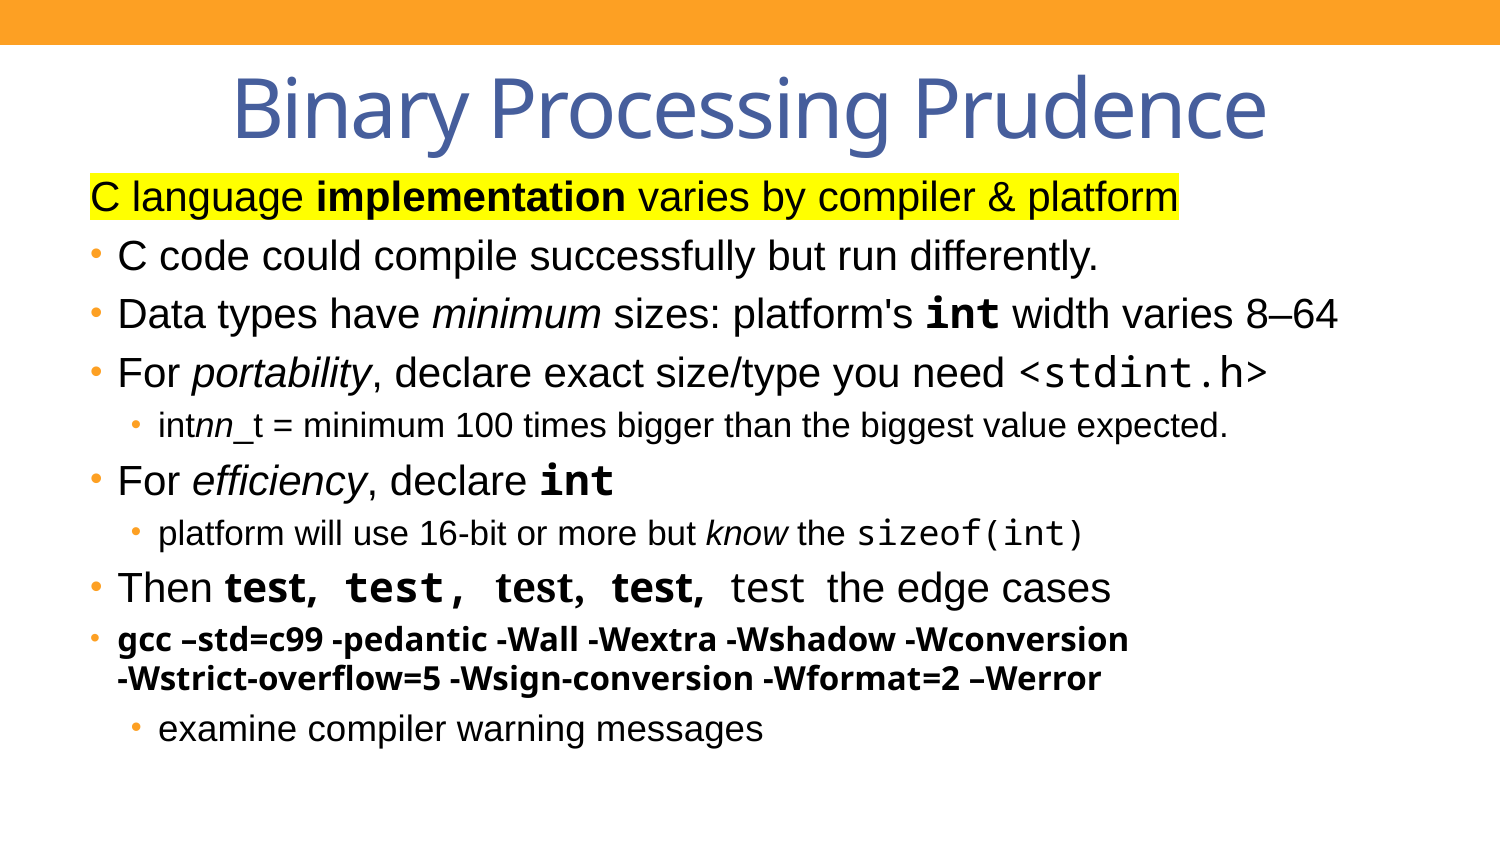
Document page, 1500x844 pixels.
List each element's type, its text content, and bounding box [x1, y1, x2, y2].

list C language implementation varies by compiler & platform C code could compile successfully but run differently. Data types have minimum sizes: platform's int width varies 8–64 For portability, declare exact size/type you need <stdint.h> intnn_t = minimum 100 times bigger than the biggest value expected. For efficiency, declare int platform will use 16-bit or more but know the sizeof(int) Then test, test, test, test, test the edge cases gcc –std=c99 -pedantic -Wall -Wextra -Wshadow -Wconversion -Wstrict-overflow=5 -Wsign-conversion -Wformat­=2 –Werror examine compiler warning messages [75, 161, 1483, 762]
title Binary Processing Prudence [75, 43, 1425, 161]
